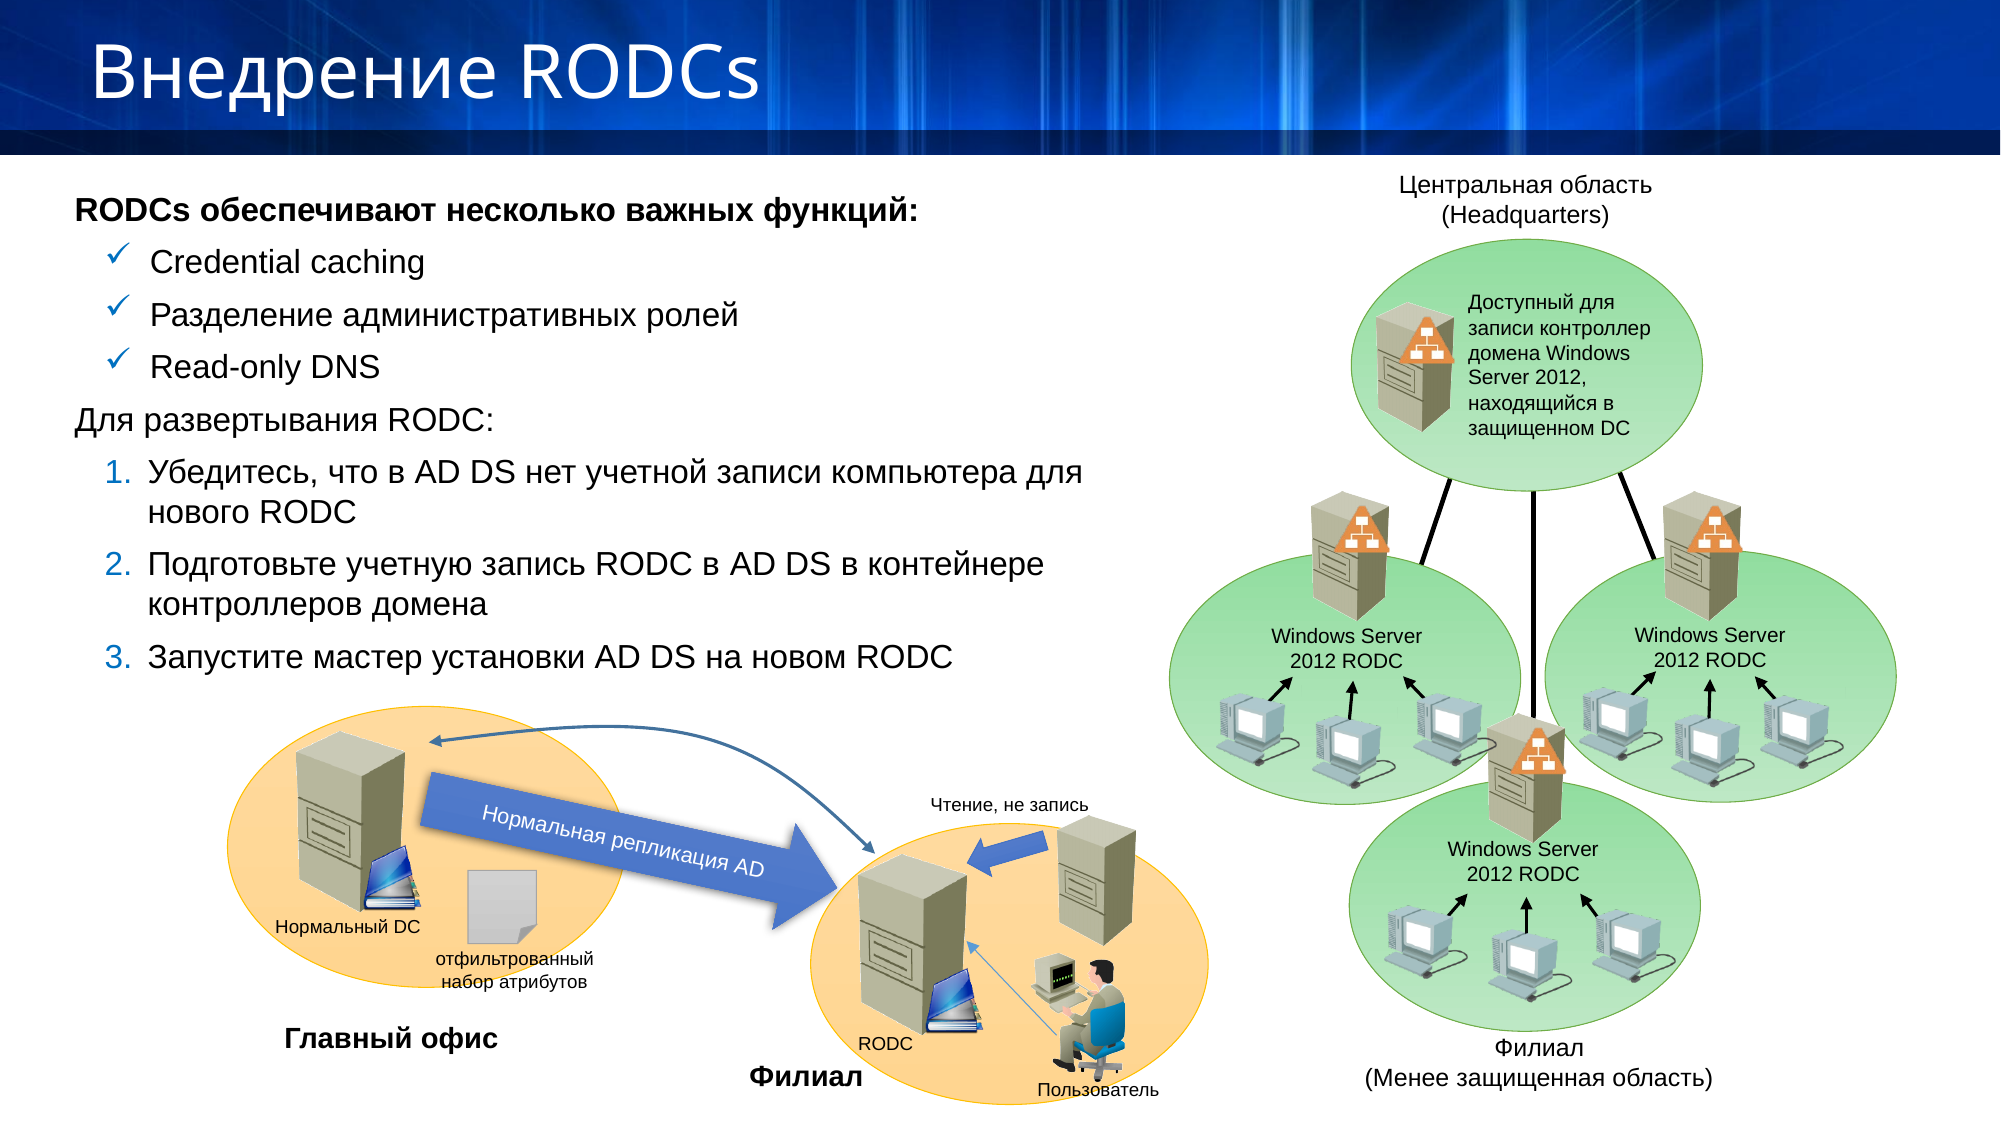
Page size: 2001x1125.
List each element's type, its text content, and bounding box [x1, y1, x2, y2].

text_box RODCs обеспечивают несколько важных функций: Credential caching Разделение административных ролей Read-only DNS Для развертывания RODC: Убедитесь, что в AD DS нет учетной записи компьютера для нового RODC Подготовьте учетную запись RODC в AD DS в контейнере контроллеров домена Запустите мастер установки AD DS на новом RODC [59, 180, 1139, 732]
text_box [227, 706, 1209, 1109]
picture [0, 0, 2001, 155]
text_box Внедрение RODCs [74, 15, 776, 121]
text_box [1169, 161, 1897, 1101]
